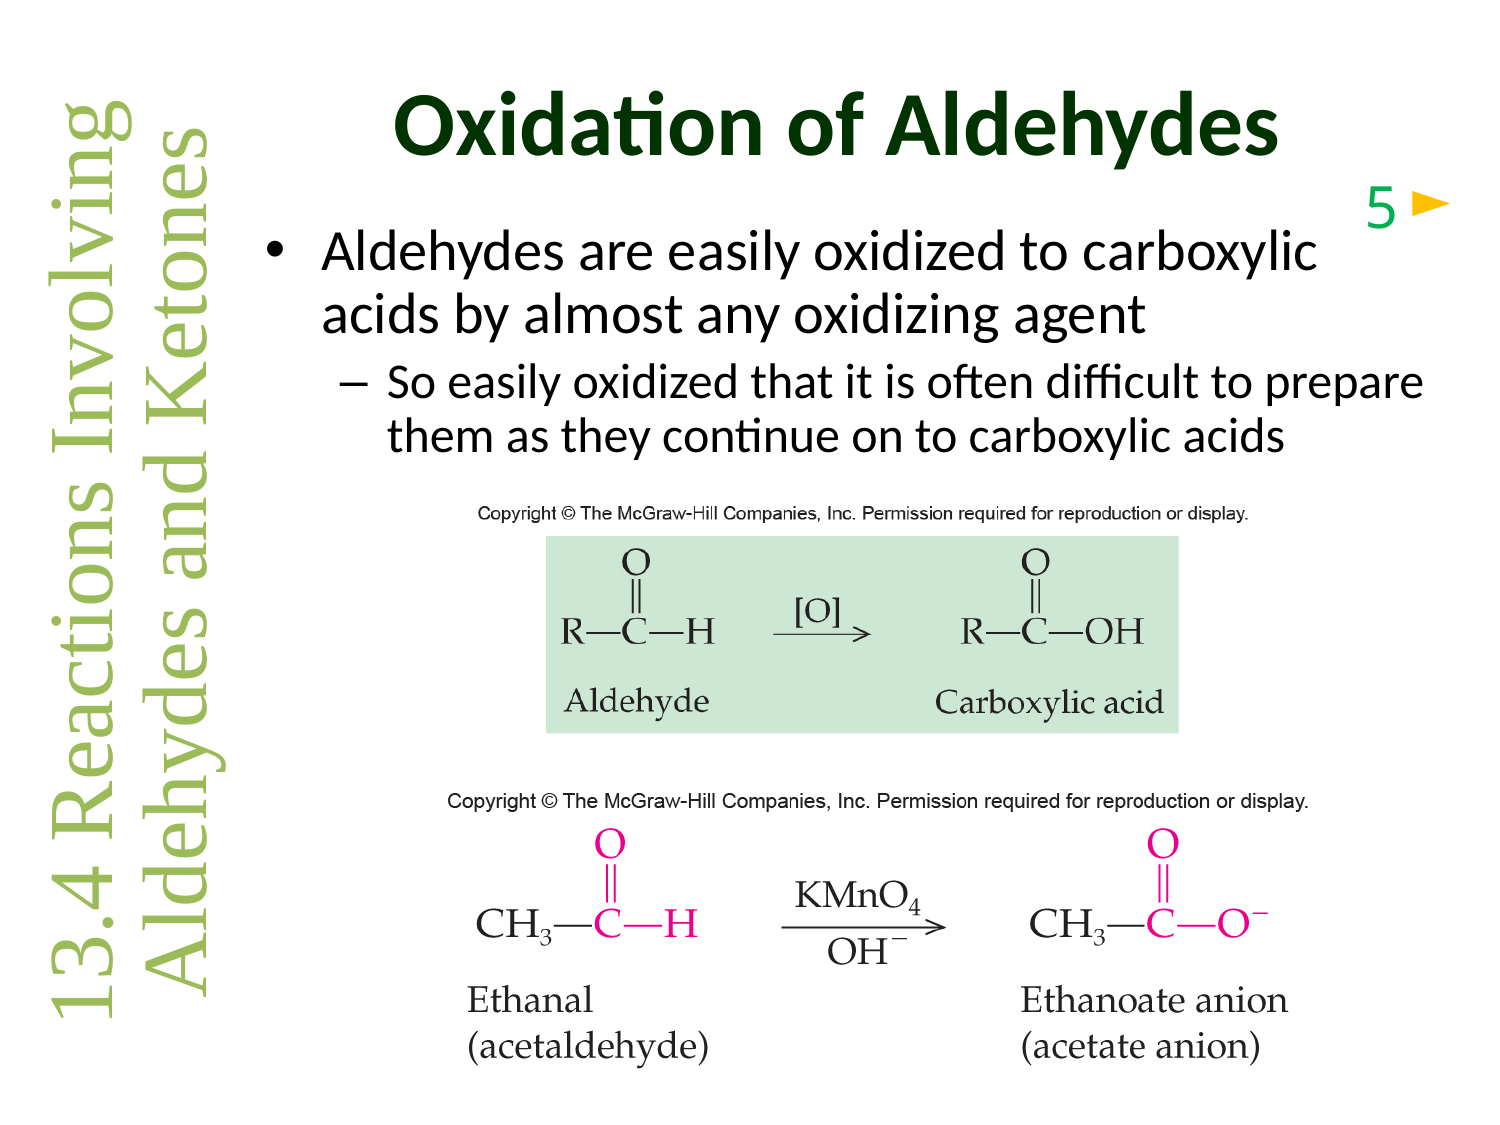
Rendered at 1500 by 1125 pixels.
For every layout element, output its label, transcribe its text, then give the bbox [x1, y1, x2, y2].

picture [474, 502, 1252, 734]
text_box 13.4 Reactions Involving Aldehydes and Ketones [49, 25, 213, 1101]
list Aldehydes are easily oxidized to carboxylic acids by almost any oxidizing agent So easily oxidized that it is often difficult to prepare them as they continue on to carboxylic acids [249, 212, 1463, 475]
title Oxidation of Aldehydes [200, 24, 1475, 213]
picture [444, 790, 1312, 1070]
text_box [1324, 162, 1451, 249]
